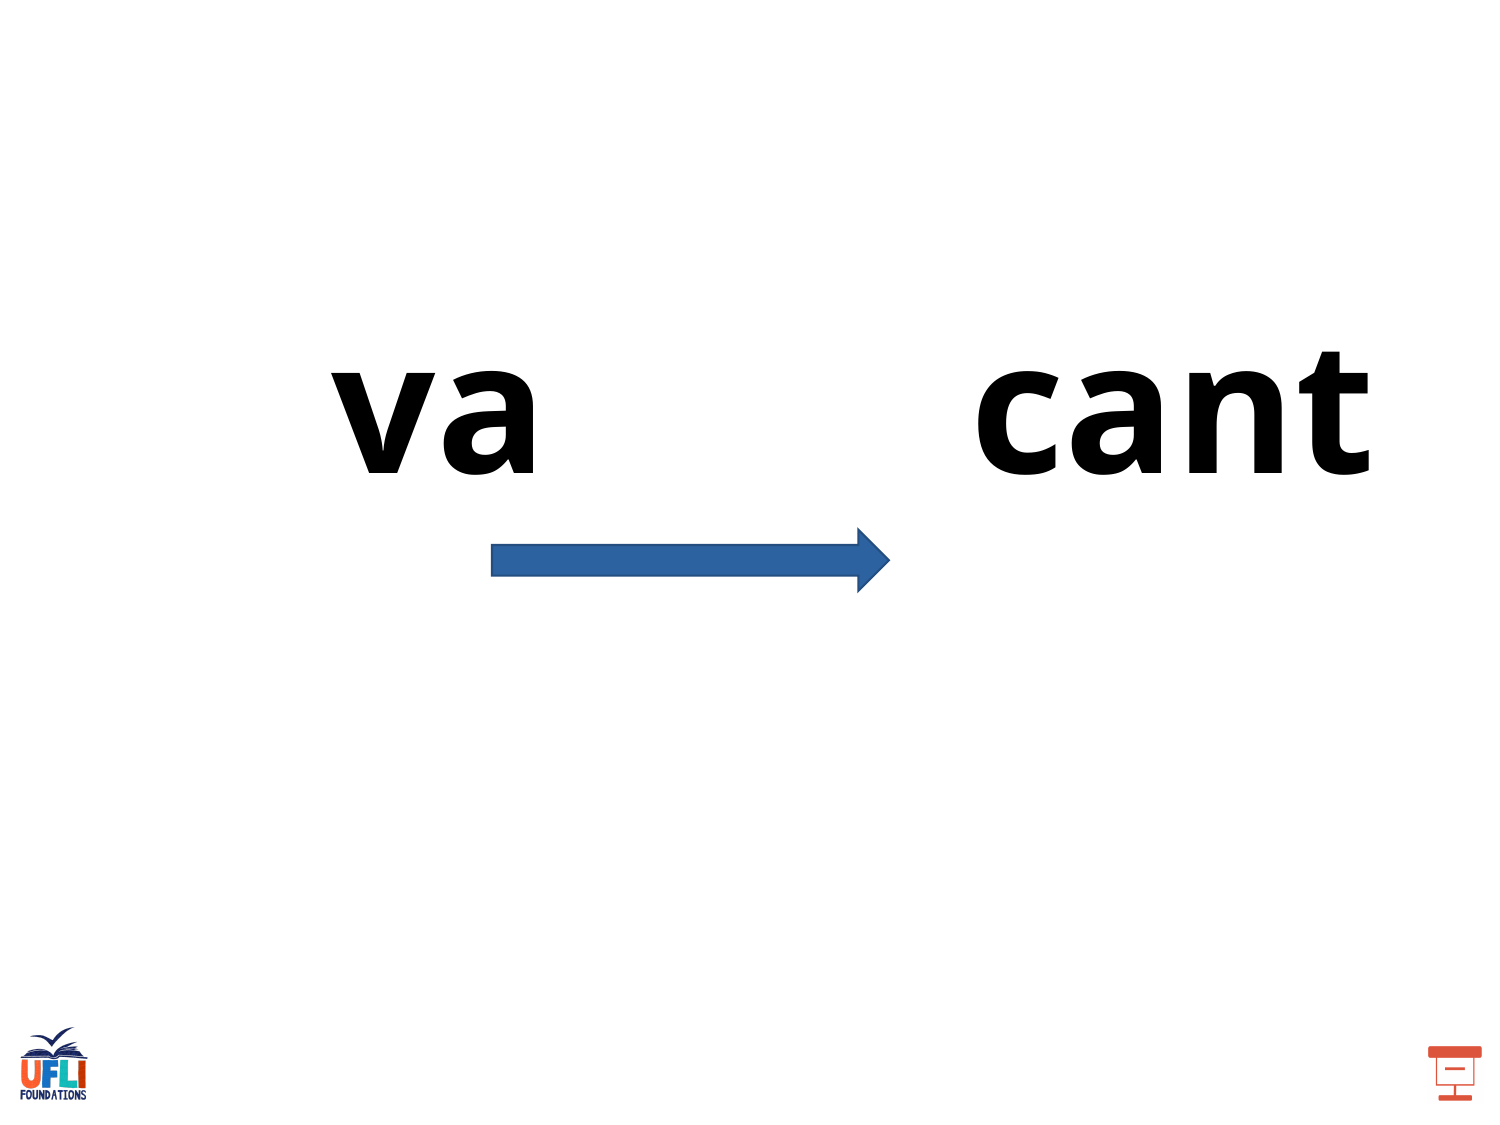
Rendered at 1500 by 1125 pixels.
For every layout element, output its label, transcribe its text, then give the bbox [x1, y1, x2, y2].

text_box cant [955, 282, 1437, 563]
picture [1427, 1043, 1484, 1104]
text_box va [81, 282, 562, 563]
text_box [490, 527, 891, 594]
picture [16, 1027, 90, 1103]
